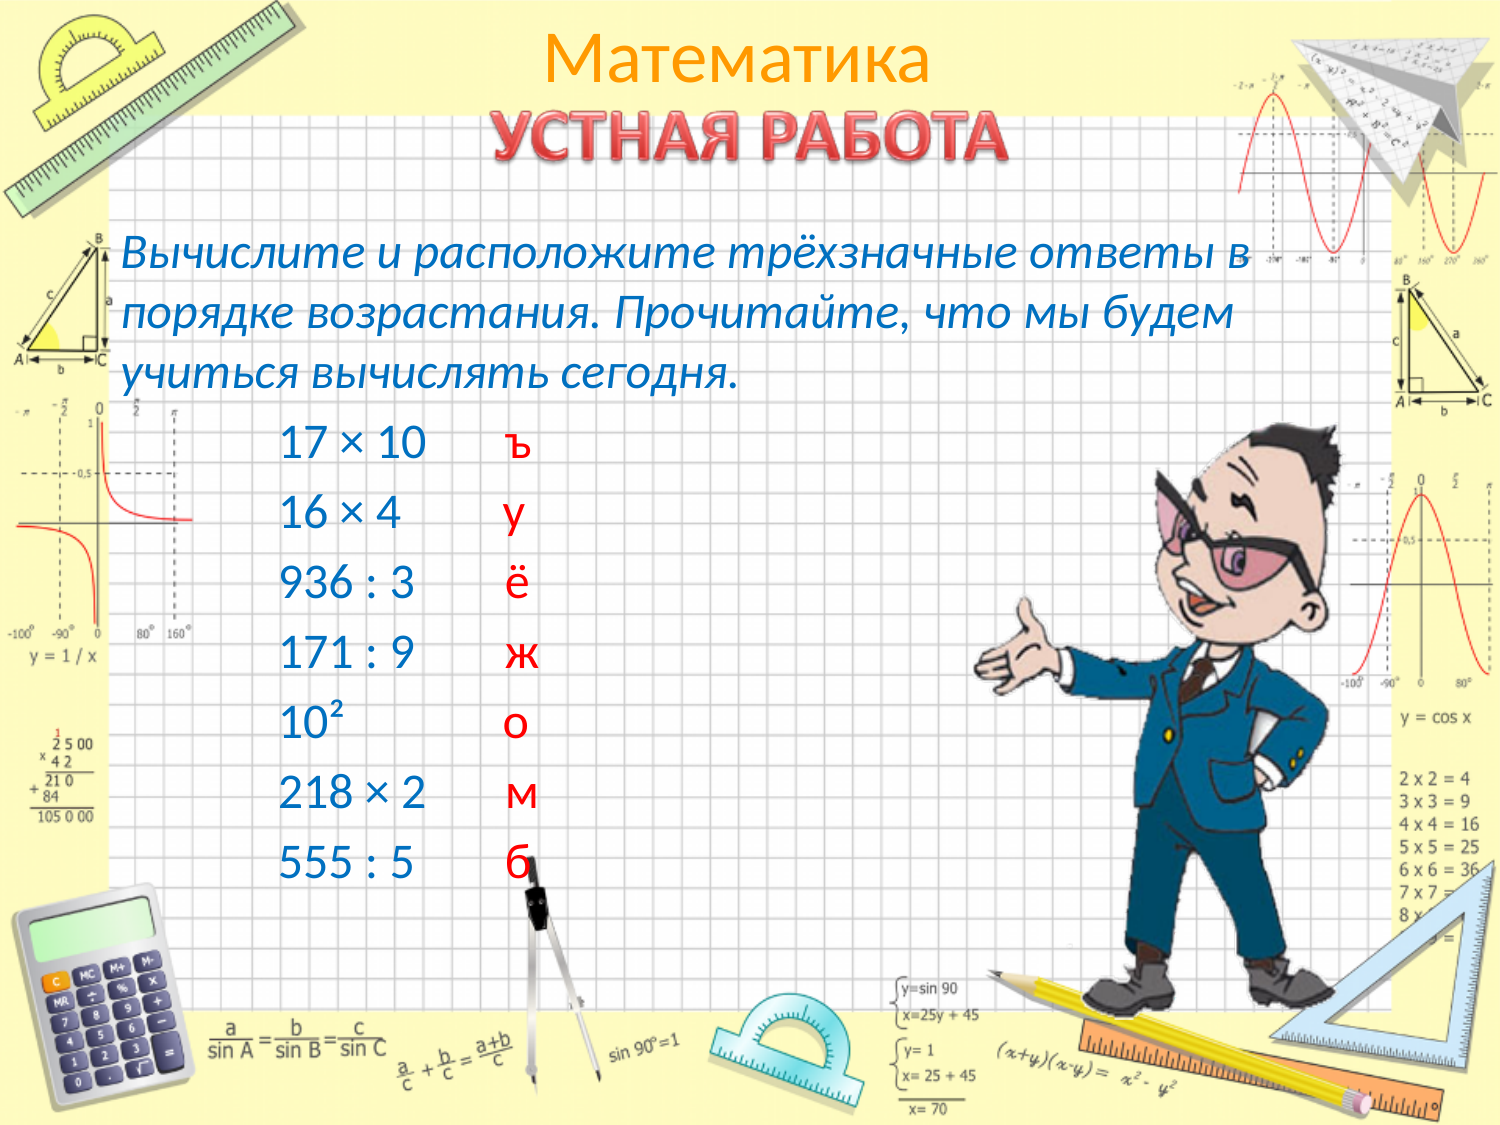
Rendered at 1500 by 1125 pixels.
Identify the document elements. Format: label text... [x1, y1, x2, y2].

picture [0, 0, 1500, 1125]
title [111, 63, 1390, 201]
subtitle Вычислите и расположите трёхзначные ответы в порядке возрастания. Прочитайте, что мы будем учиться вычислять сегодня. 17 × 10 ъ 16 × 4 у 936 : 3 ё 171 : 9 ж 10² о 218 × 2 м 555 : 5 б [105, 210, 1384, 1009]
